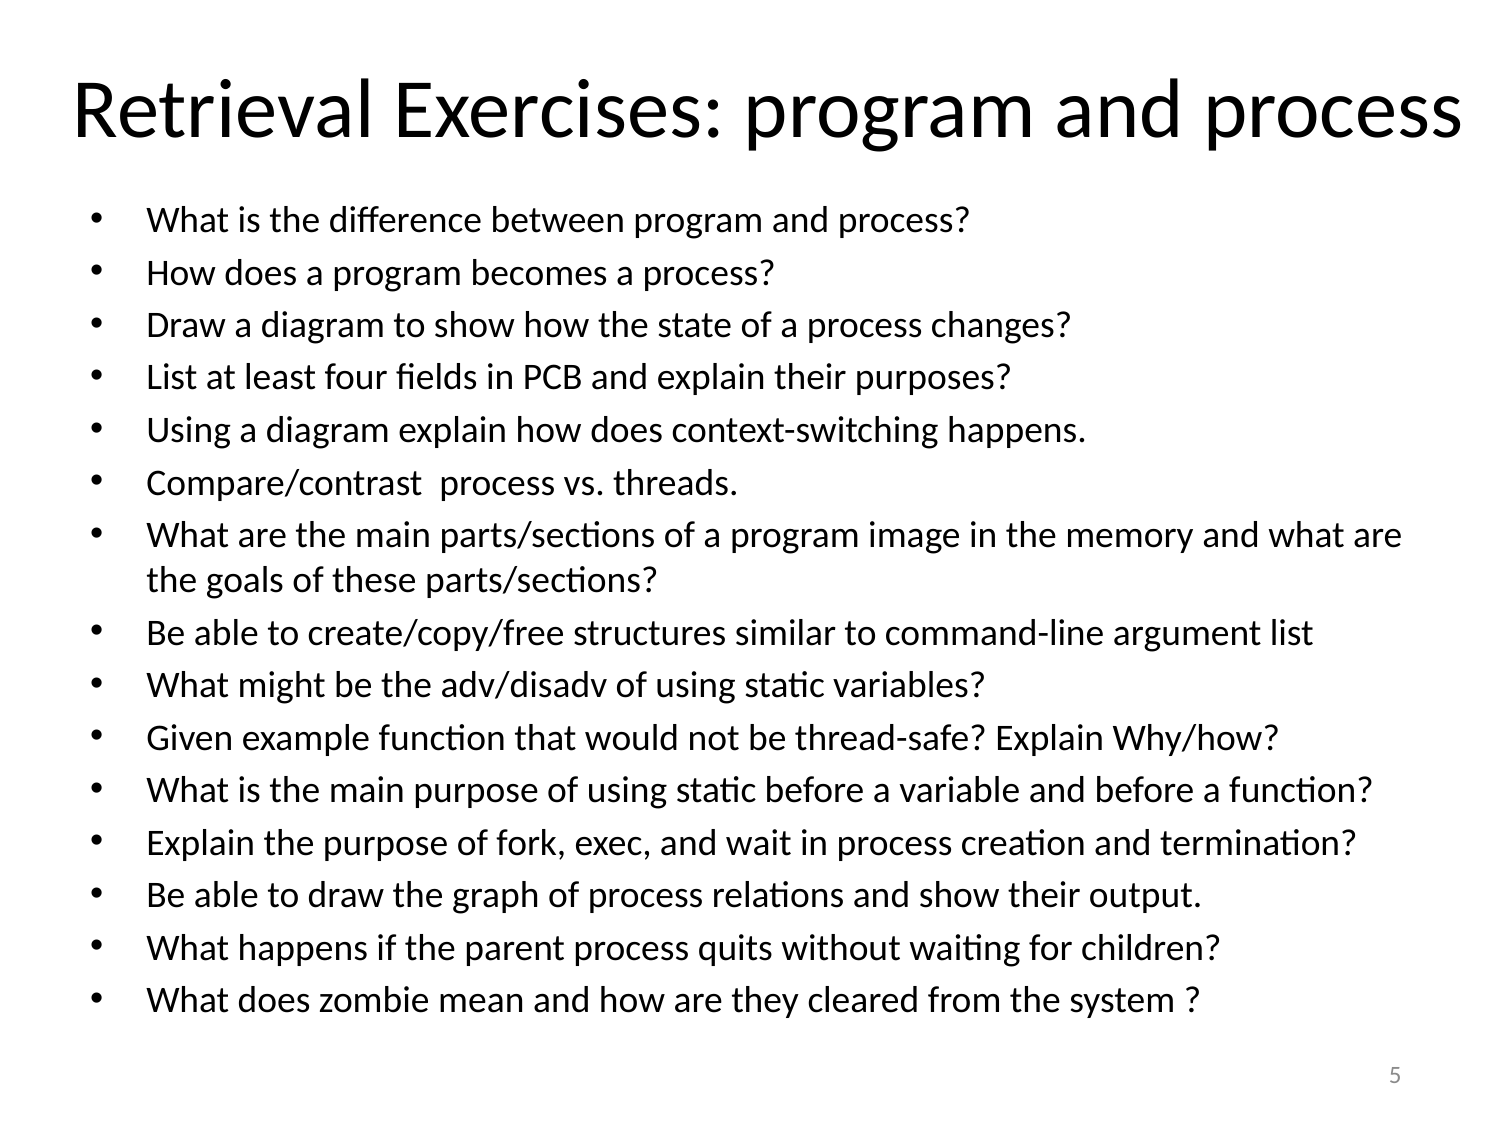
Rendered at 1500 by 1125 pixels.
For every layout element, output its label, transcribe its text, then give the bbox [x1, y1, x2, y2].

title Retrieval Exercises: program and process [37, 45, 1500, 163]
list What is the difference between program and process? How does a program becomes a process? Draw a diagram to show how the state of a process changes? List at least four fields in PCB and explain their purposes? Using a diagram explain how does context-switching happens. Compare/contrast process vs. threads. What are the main parts/sections of a program image in the memory and what are the goals of these parts/sections? Be able to create/copy/free structures similar to command-line argument list What might be the adv/disadv of using static variables? Given example function that would not be thread-safe? Explain Why/how? What is the main purpose of using static before a variable and before a function? Explain the purpose of fork, exec, and wait in process creation and termination? Be able to draw the graph of process relations and show their output. What happens if the parent process quits without waiting for children? What does zombie mean and how are they cleared from the system ? [75, 187, 1450, 1050]
slide_number 5 [1250, 1050, 1417, 1097]
